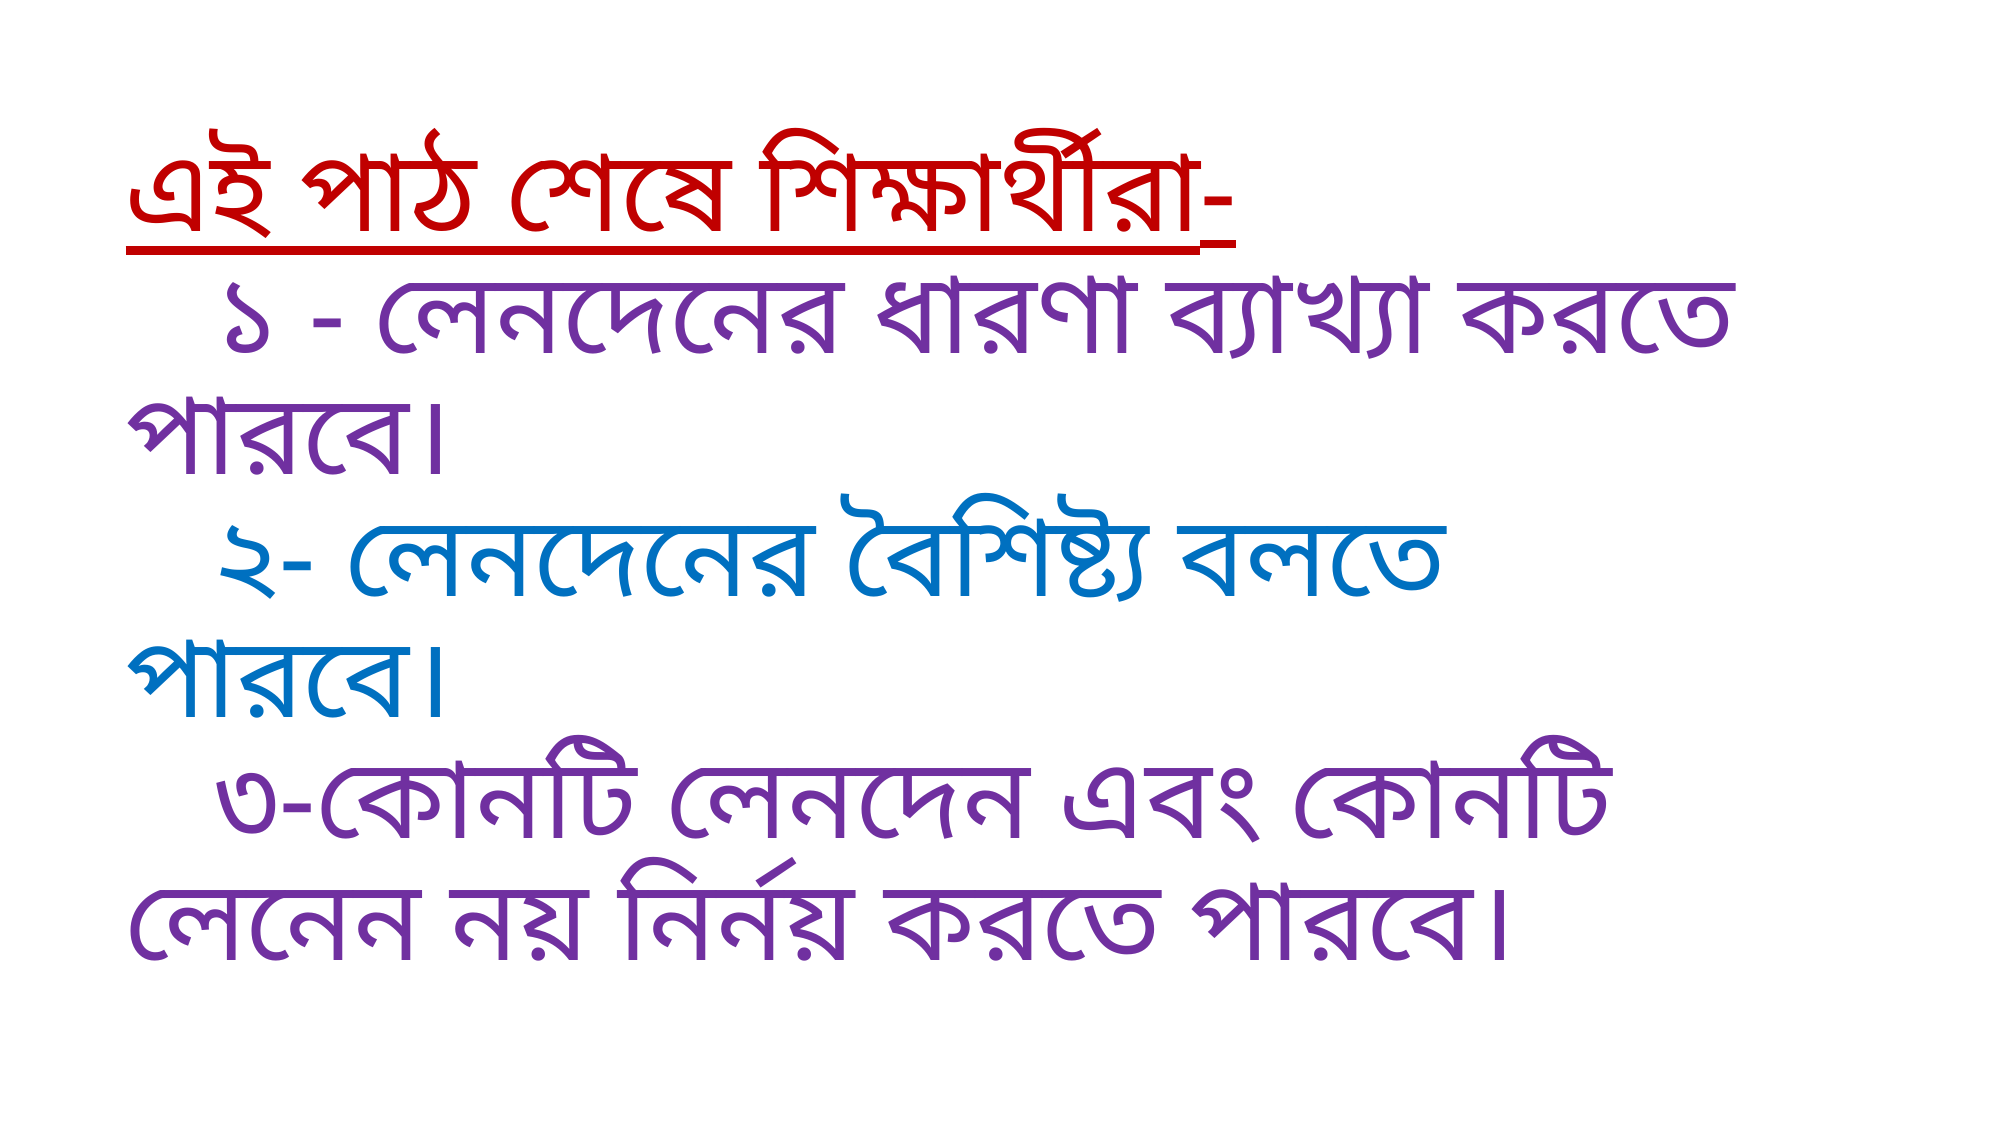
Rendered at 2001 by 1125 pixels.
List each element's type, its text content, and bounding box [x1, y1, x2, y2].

title এই পাঠ শেষে শিক্ষার্থীরা- ১ - লেনদেনের ধারণা ব্যাখ্যা করতে পারবে। ২- লেনদেনের বৈশিষ্ট্য বলতে পারবে। ৩-কোনটি লেনদেন এবং কোনটি লেনেন নয় নির্নয় করতে পারবে। [110, 91, 1836, 1028]
